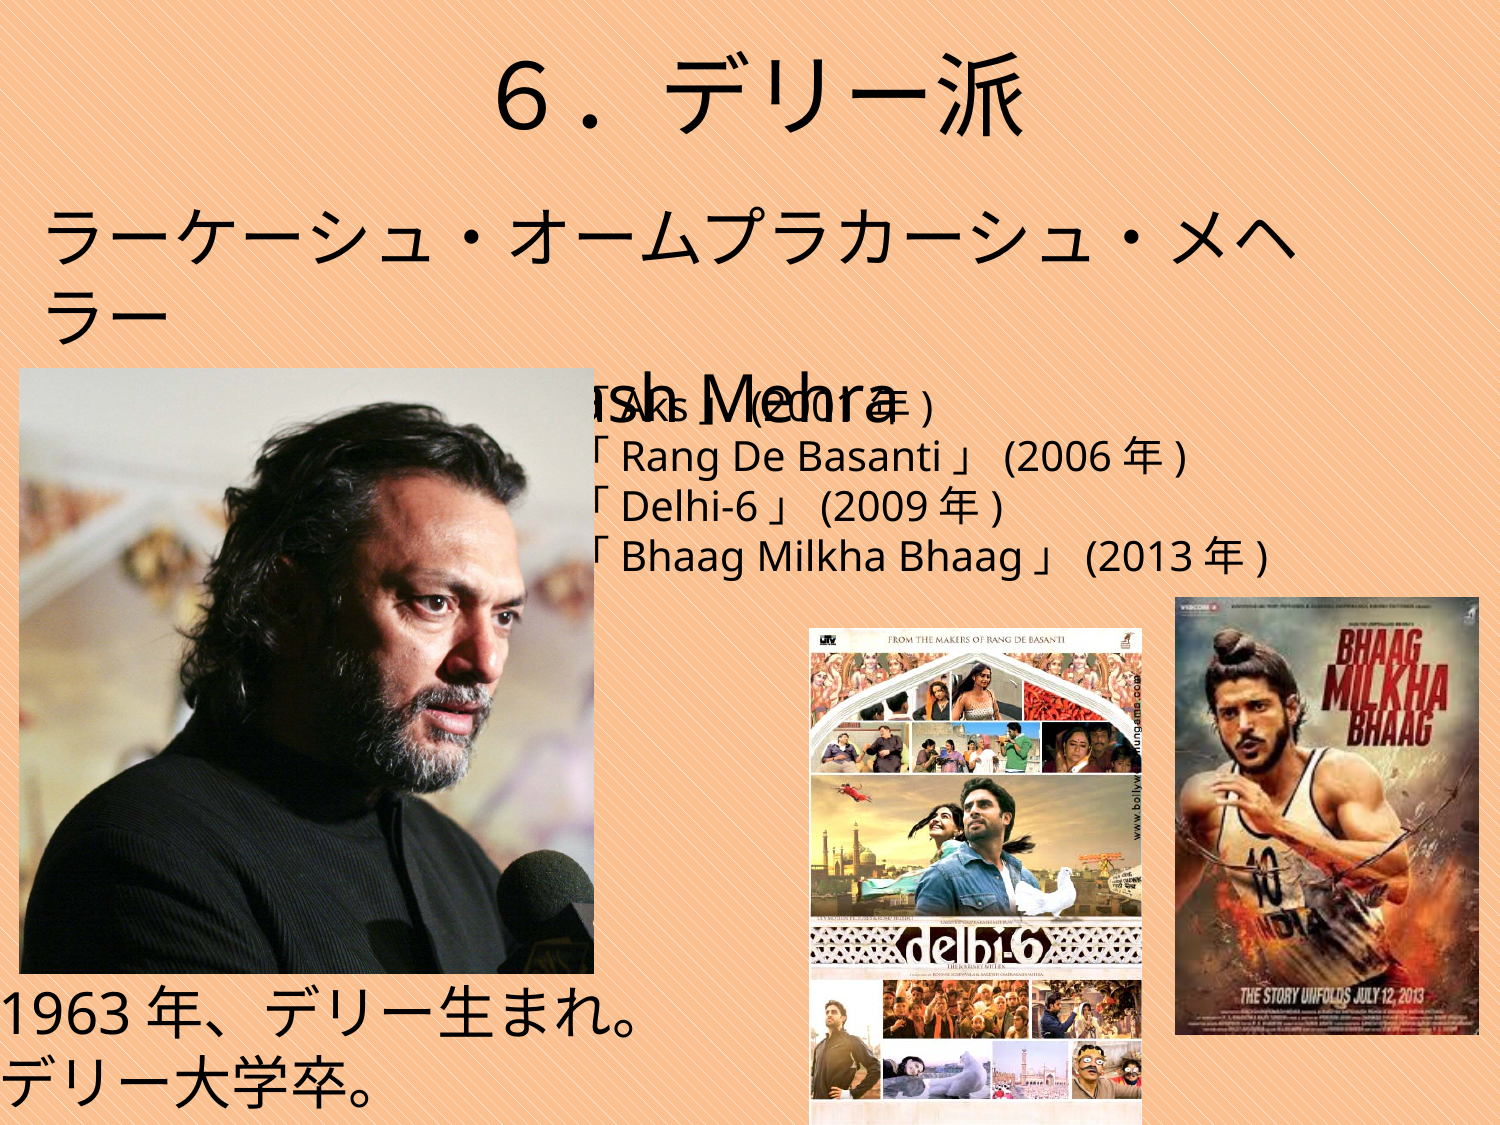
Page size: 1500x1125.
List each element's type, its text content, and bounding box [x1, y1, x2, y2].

text_box ６．デリー派 [76, 30, 1427, 219]
text_box 1963年、デリー生まれ。 デリー大学卒。 [0, 968, 686, 1124]
picture [19, 367, 594, 974]
picture [808, 628, 1142, 1125]
text_box ラーケーシュ・オームプラカーシュ・メヘラー Rakeysh Omprakash Mehra [25, 188, 1422, 444]
text_box 「Aks」(2001年) 「Rang De Basanti」(2006年) 「Delhi-6」(2009年) 「Bhaag Milkha Bhaag」(2013年) [598, 372, 1283, 588]
picture [1174, 597, 1479, 1035]
